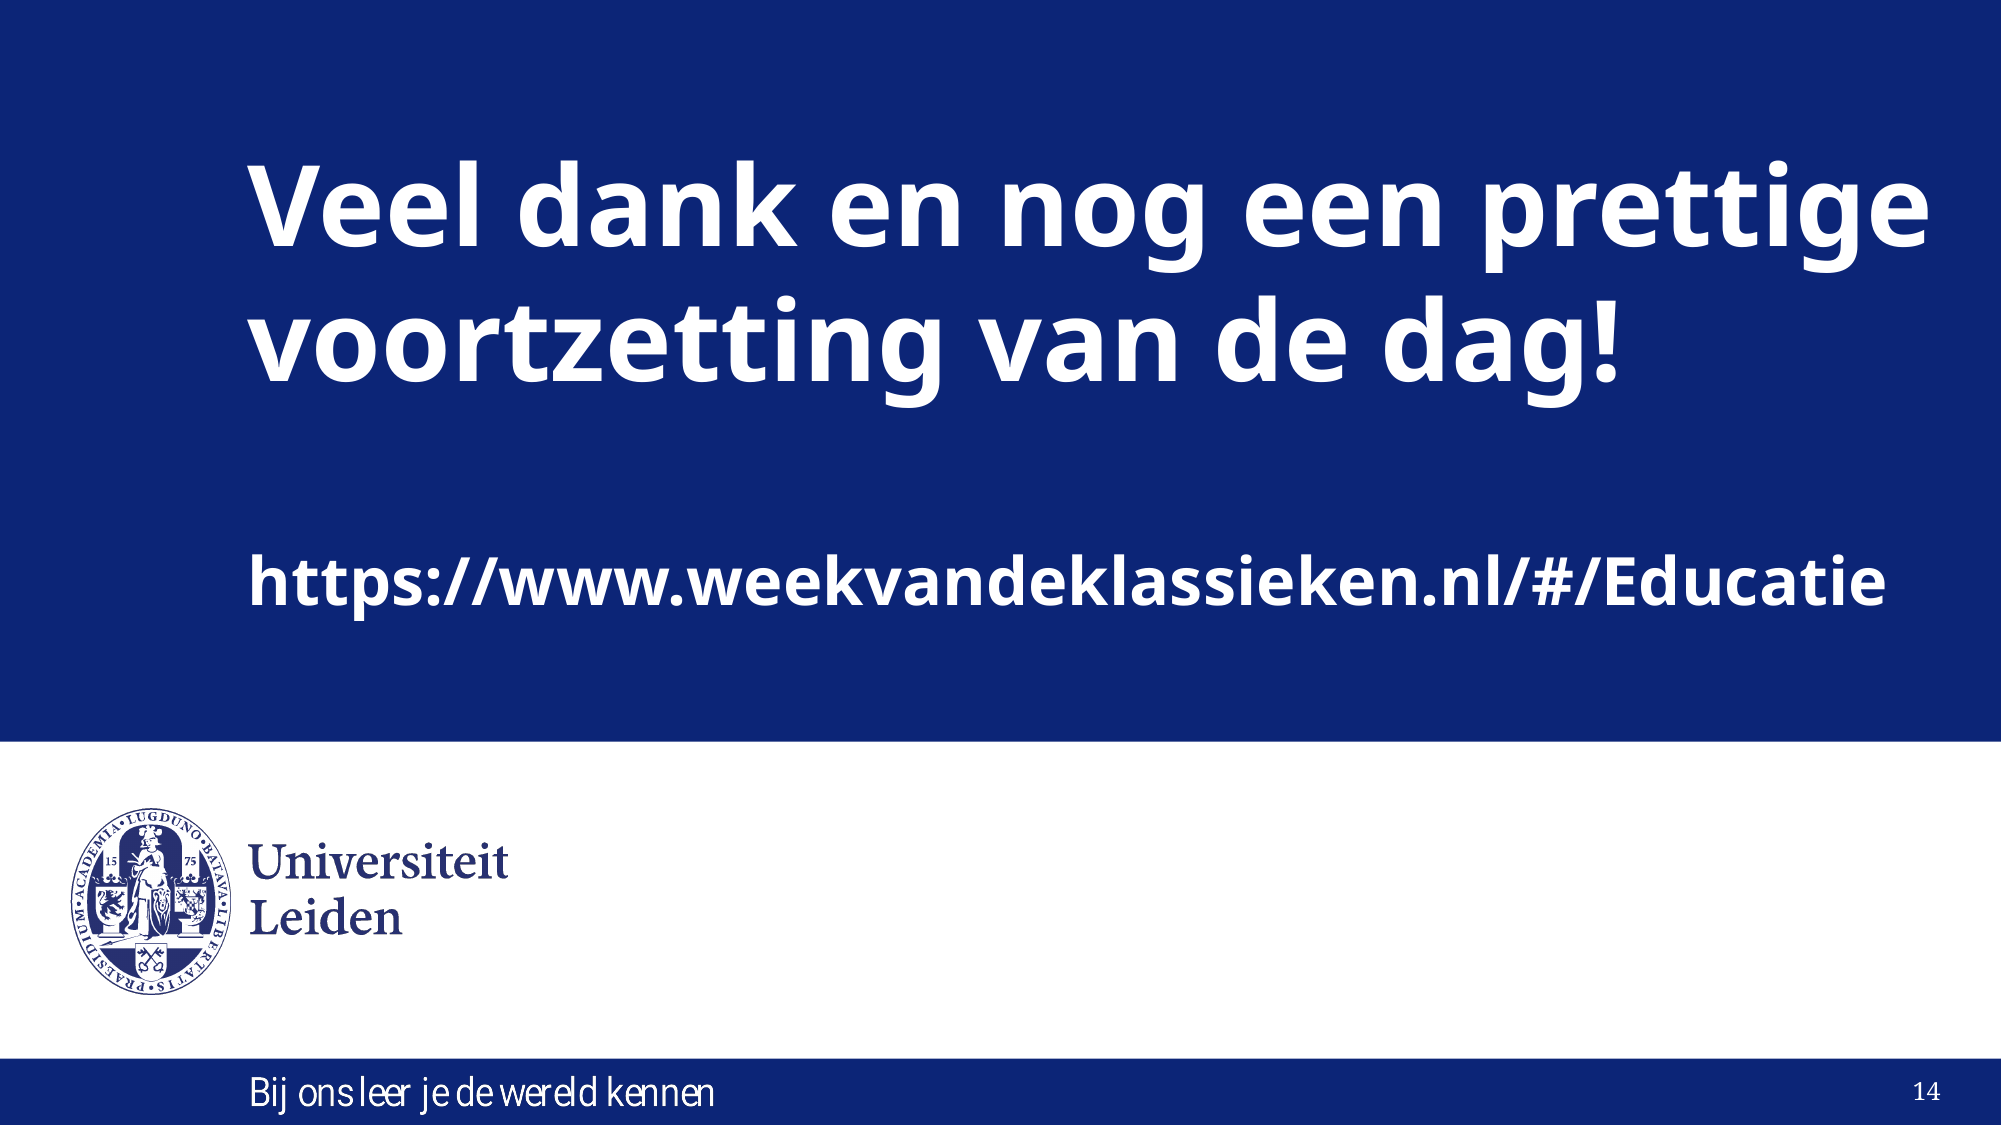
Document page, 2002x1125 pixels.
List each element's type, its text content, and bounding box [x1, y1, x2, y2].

title Veel dank en nog een prettige voortzetting van de dag! https://www.weekvandeklassieken.nl/#/Educatie [247, 172, 1938, 445]
list [0, 0, 2001, 742]
picture [248, 1073, 715, 1118]
picture [69, 808, 508, 995]
